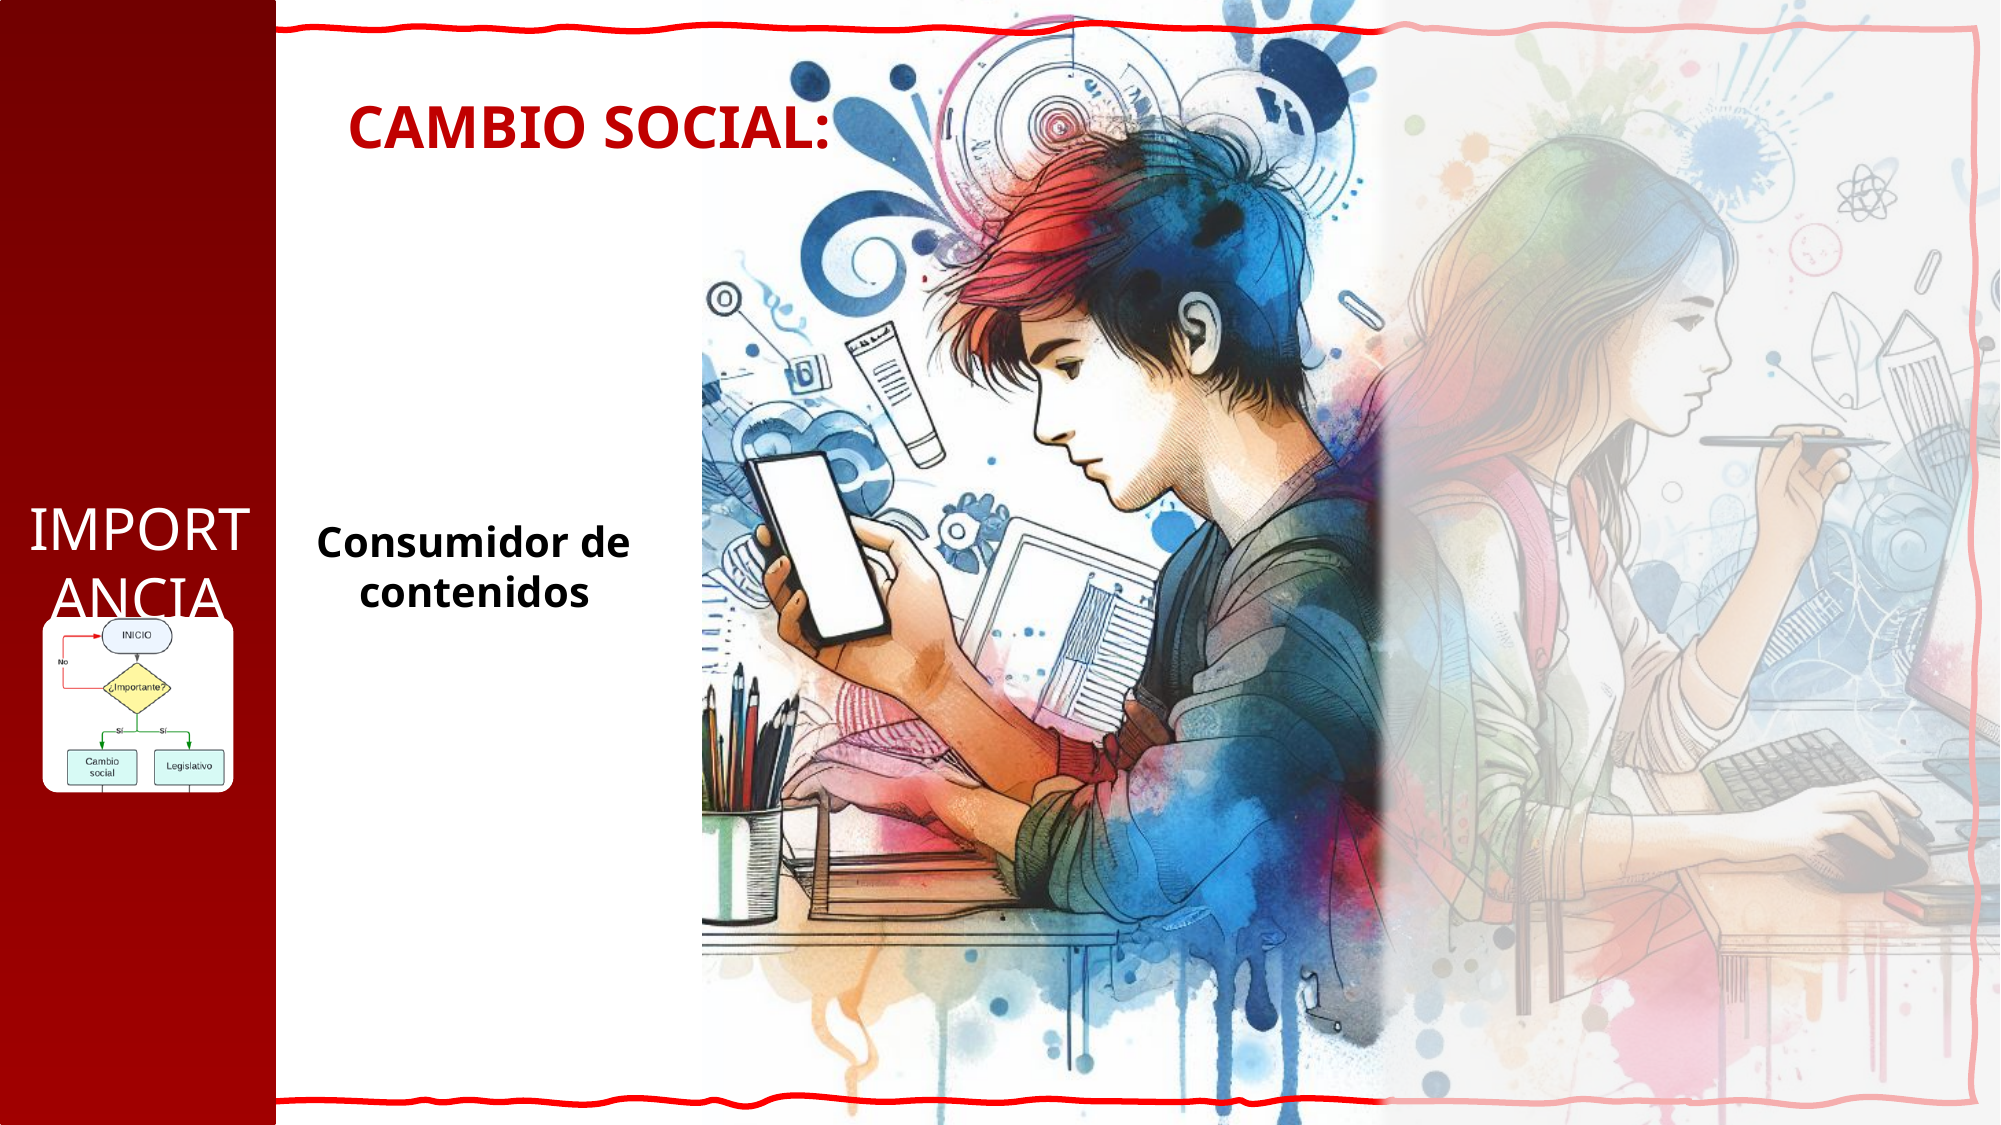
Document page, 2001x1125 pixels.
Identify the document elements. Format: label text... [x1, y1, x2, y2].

picture [41, 616, 234, 793]
text_box [277, 23, 702, 1107]
picture [702, 0, 2000, 1125]
text_box CAMBIO SOCIAL: [333, 82, 702, 168]
text_box Consumidor de contenidos [289, 508, 660, 624]
text_box IMPORTANCIA [0, 0, 277, 1125]
